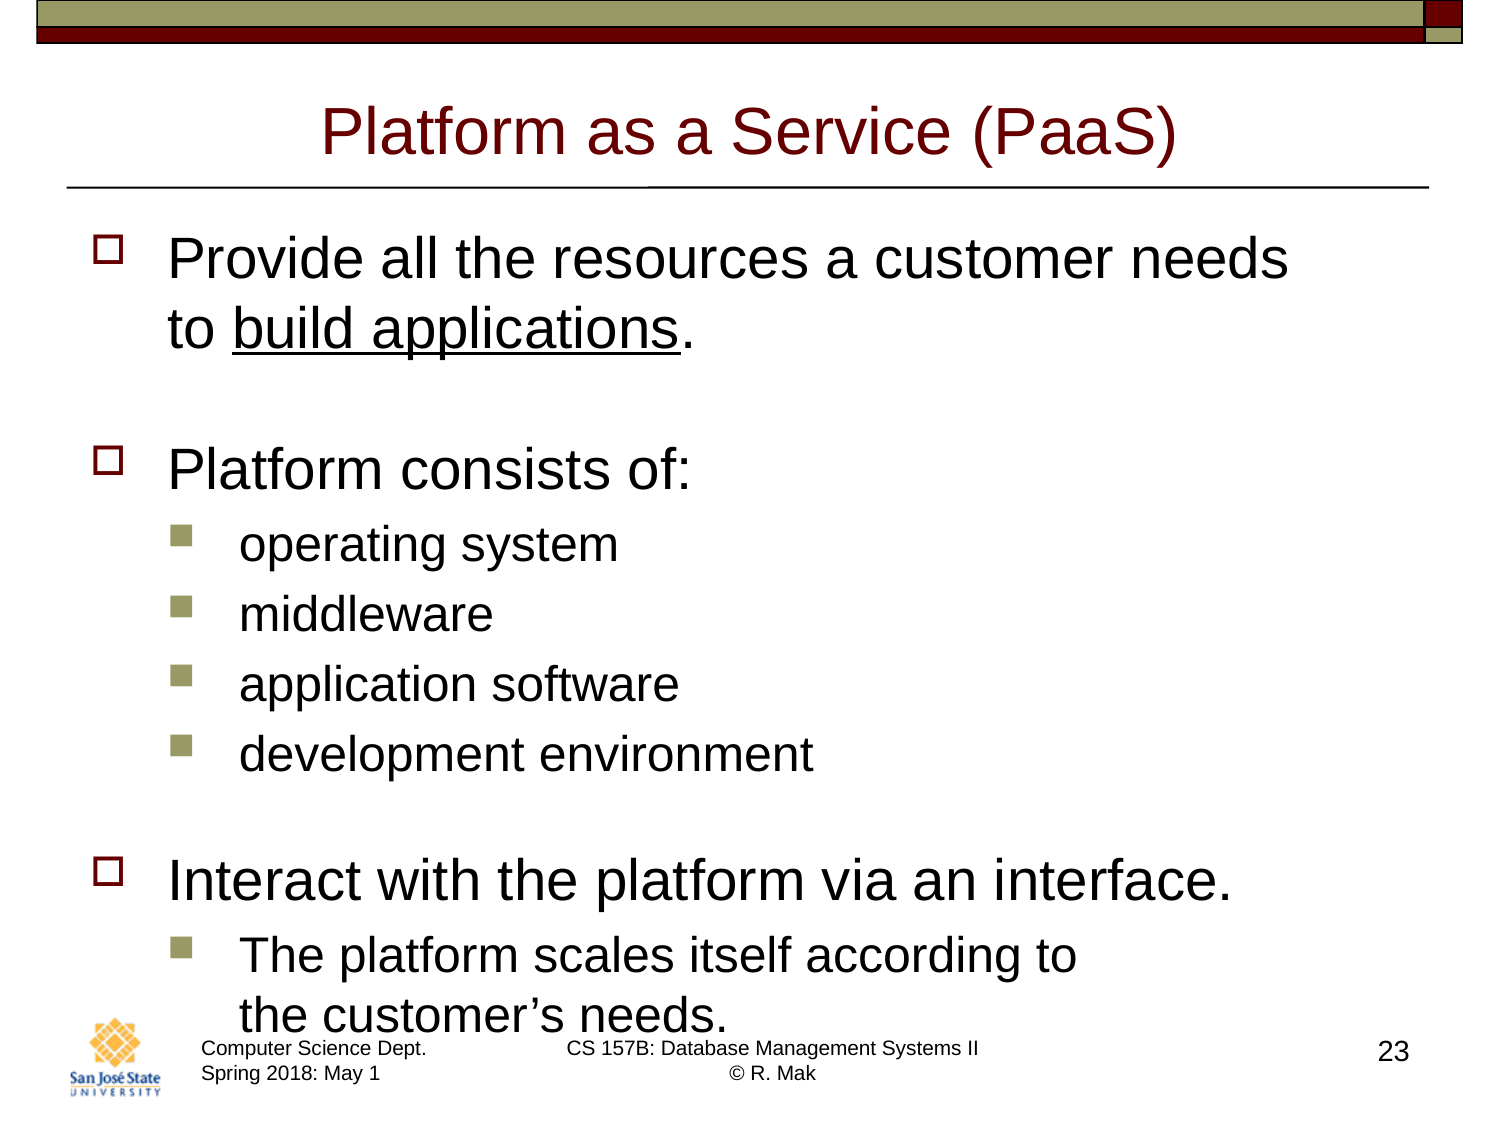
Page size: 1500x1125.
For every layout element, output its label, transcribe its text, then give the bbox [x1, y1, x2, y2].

picture [60, 1012, 166, 1112]
list Provide all the resources a customer needs to build applications. Platform consists of: operating system middleware application software development environment Interact with the platform via an interface. The platform scales itself according to the customer’s needs. [75, 212, 1425, 1006]
title Platform as a Service (PaaS) [75, 67, 1425, 175]
slide_number 23 [1305, 1025, 1425, 1100]
